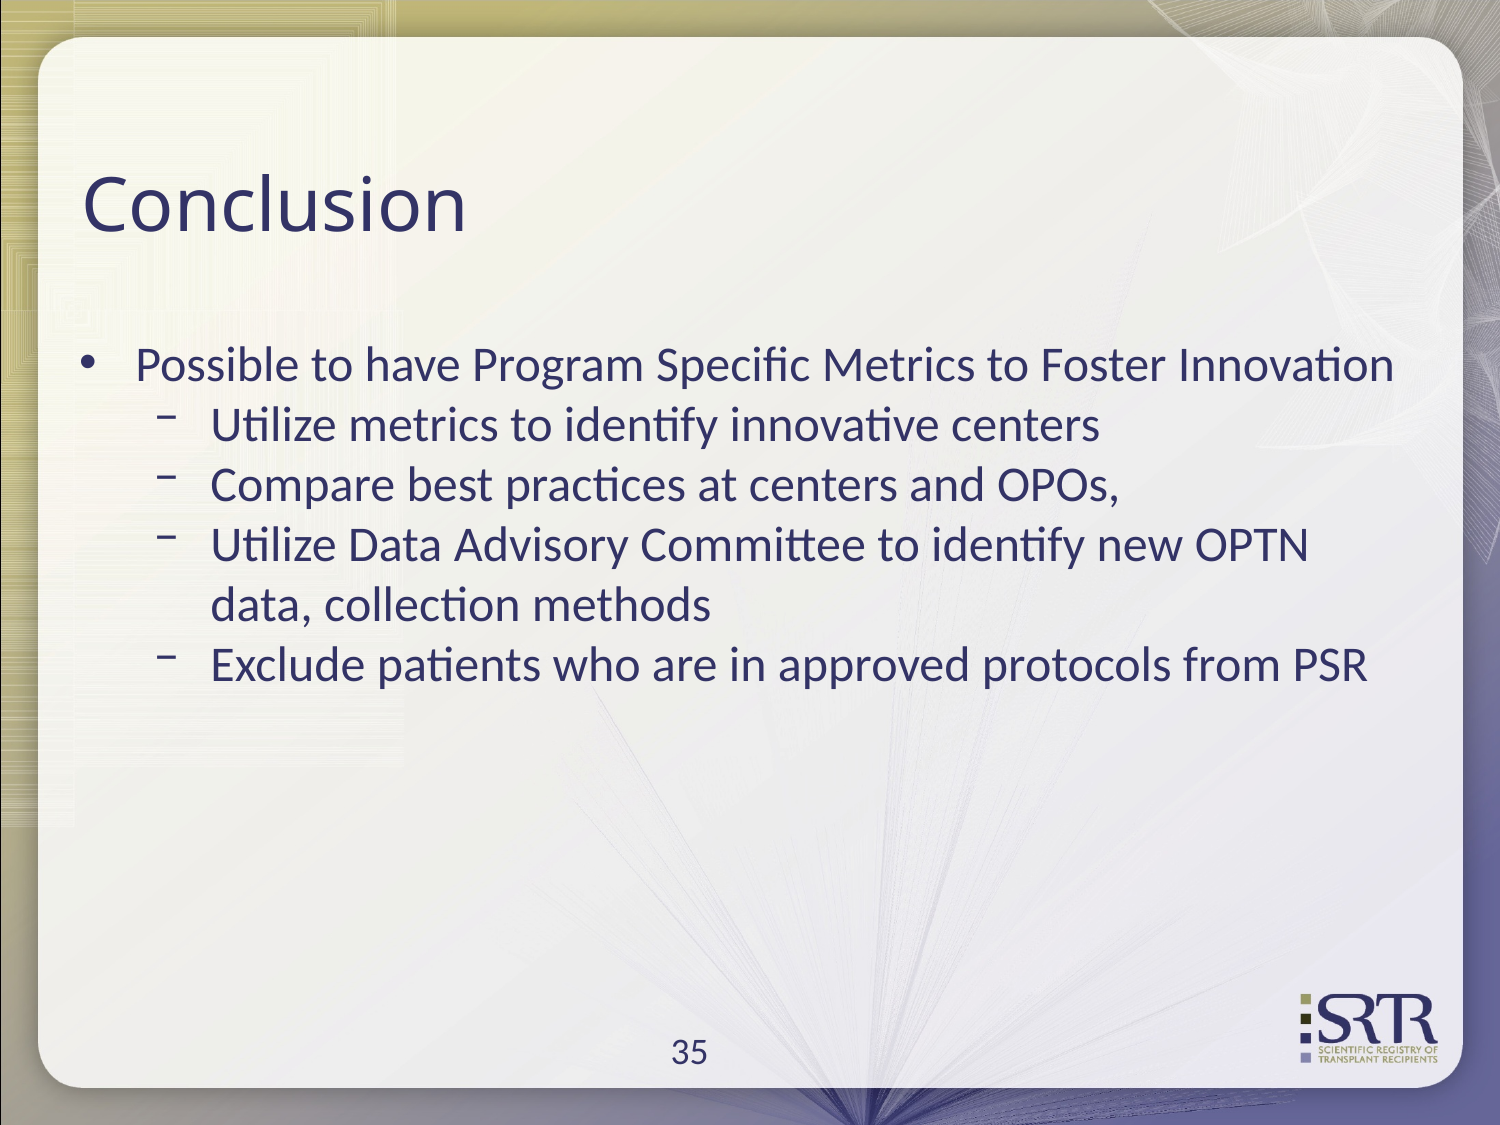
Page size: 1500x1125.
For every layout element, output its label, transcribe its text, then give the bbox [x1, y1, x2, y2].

title Conclusion [66, 125, 1282, 255]
picture [0, 0, 1500, 1125]
text_box Possible to have Program Specific Metrics to Foster Innovation Utilize metrics to identify innovative centers Compare best practices at centers and OPOs, Utilize Data Advisory Committee to identify new OPTN data, collection methods Exclude patients who are in approved protocols from PSR [64, 324, 1418, 699]
